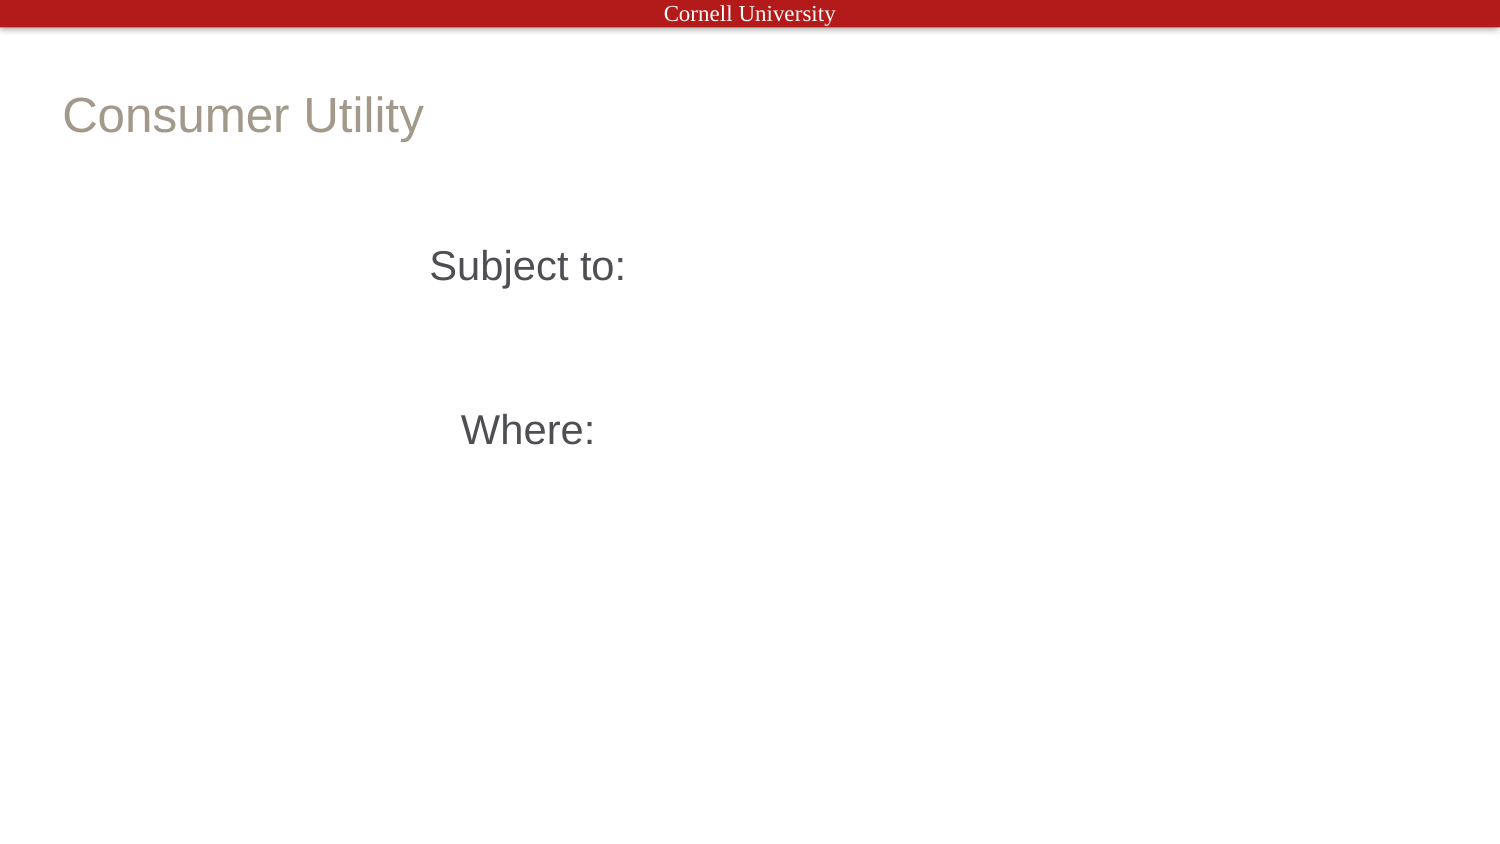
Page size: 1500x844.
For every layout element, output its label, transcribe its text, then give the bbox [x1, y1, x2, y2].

title Consumer Utility [47, 75, 1123, 150]
